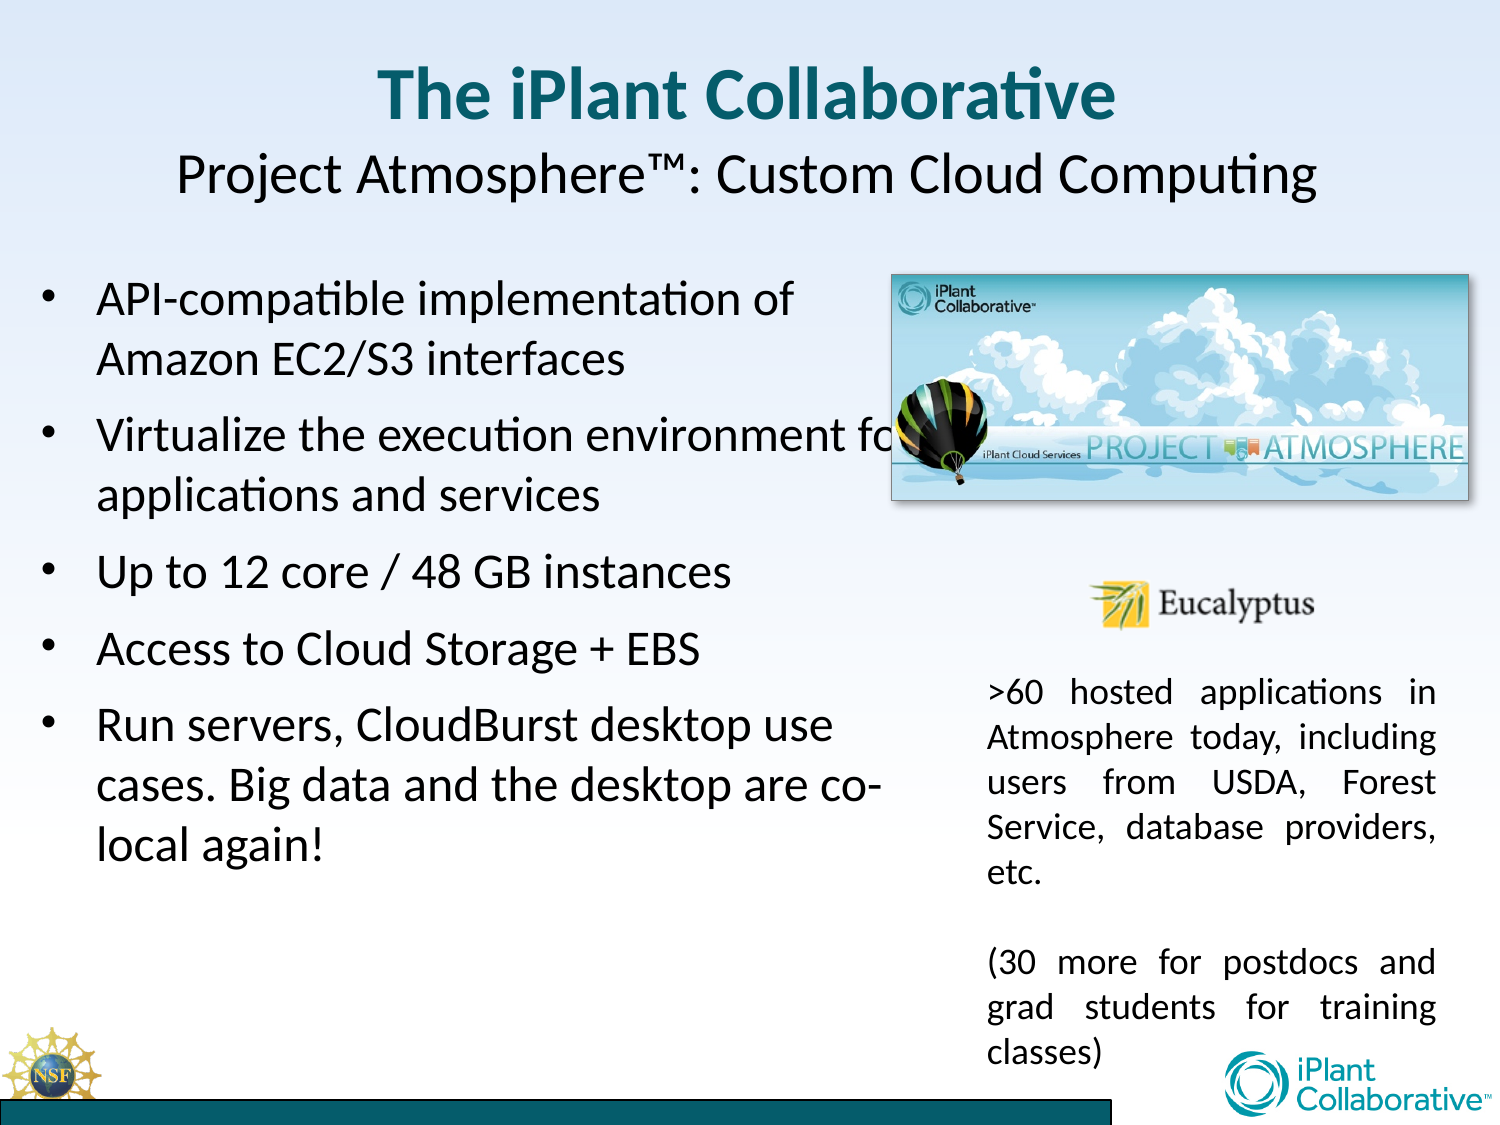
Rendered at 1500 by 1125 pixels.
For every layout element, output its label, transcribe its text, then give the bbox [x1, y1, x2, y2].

text_box [0, 1100, 1112, 1125]
text_box The iPlant Collaborative Project Atmosphere™: Custom Cloud Computing [161, 37, 1334, 213]
picture [1221, 1048, 1494, 1119]
text_box >60 hosted applications in Atmosphere today, including users from USDA, Forest Service, database providers, etc. (30 more for postdocs and grad students for training classes) [972, 659, 1452, 1080]
picture [0, 1023, 106, 1100]
picture [891, 273, 1469, 501]
list API-compatible implementation of Amazon EC2/S3 interfaces Virtualize the execution environment for applications and services Up to 12 core / 48 GB instances Access to Cloud Storage + EBS Run servers, CloudBurst desktop use cases. Big data and the desktop are co-local again! [24, 257, 936, 1001]
picture [1086, 552, 1316, 646]
